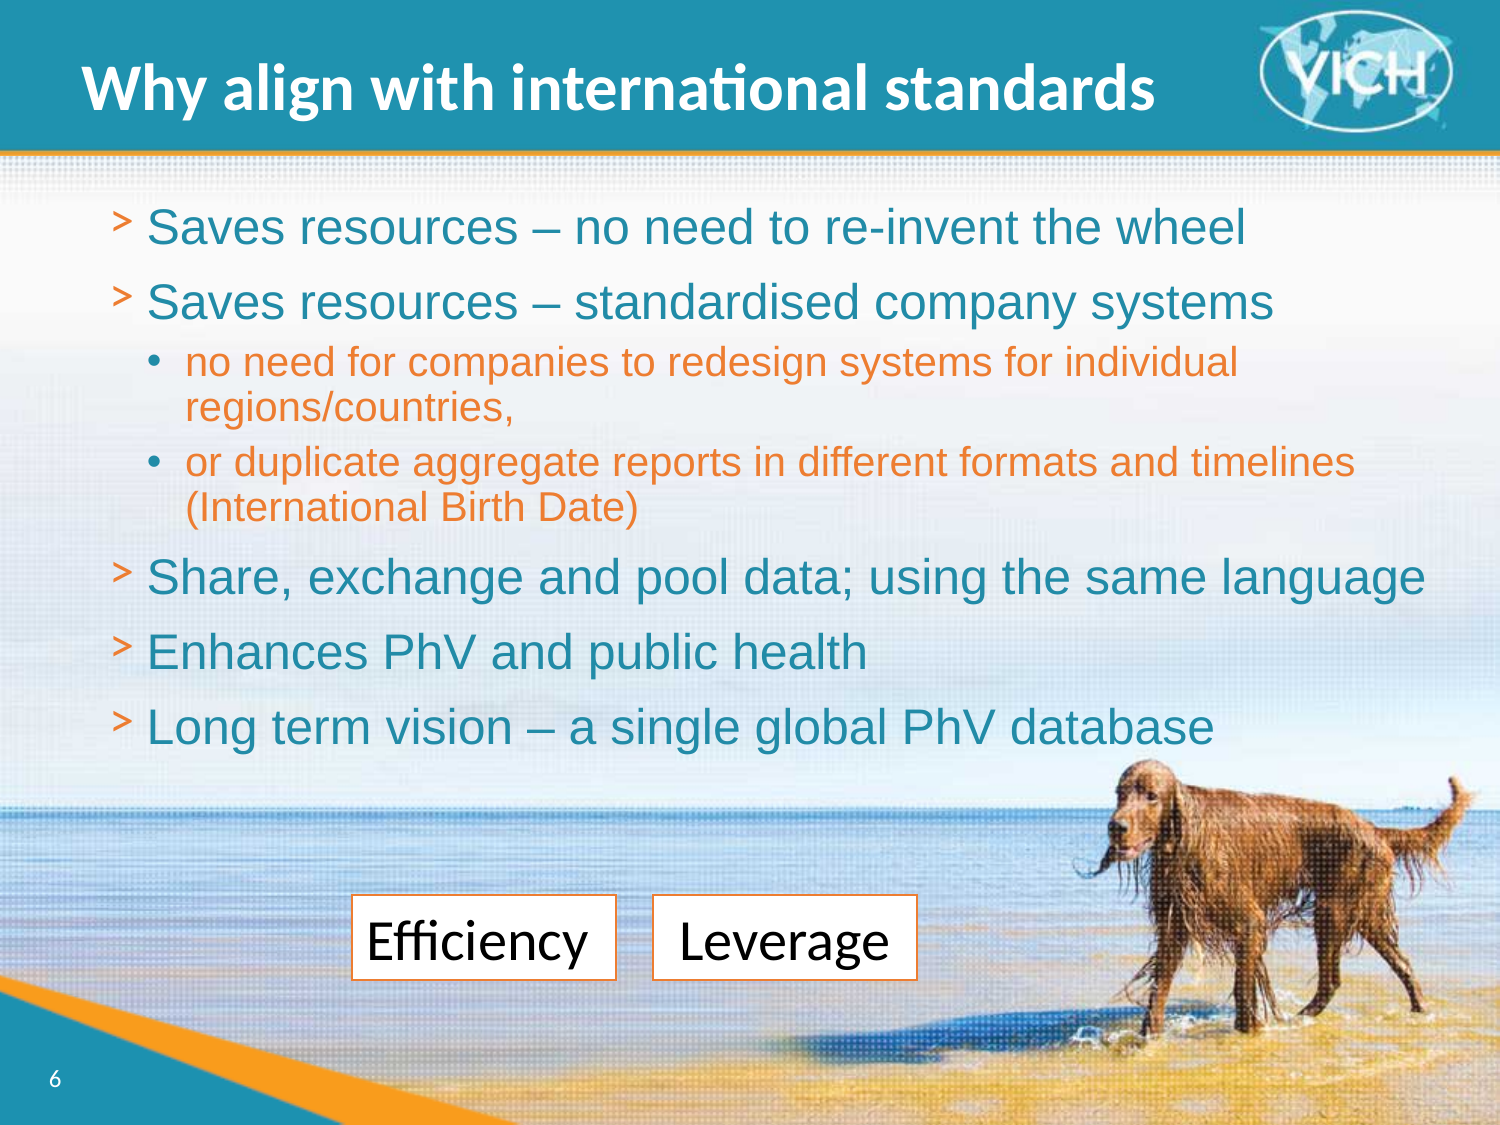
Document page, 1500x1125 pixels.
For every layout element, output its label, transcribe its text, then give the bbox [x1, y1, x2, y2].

picture [0, 0, 1500, 1125]
list Why align with international standards [66, 45, 1215, 131]
text_box Leverage [652, 894, 918, 981]
list Saves resources – no need to re-invent the wheel Saves resources – standardised company systems no need for companies to redesign systems for individual regions/countries, or duplicate aggregate reports in different formats and timelines (International Birth Date) Share, exchange and pool data; using the same language Enhances PhV and public health Long term vision – a single global PhV database [94, 193, 1476, 919]
text_box Efficiency [351, 894, 617, 981]
